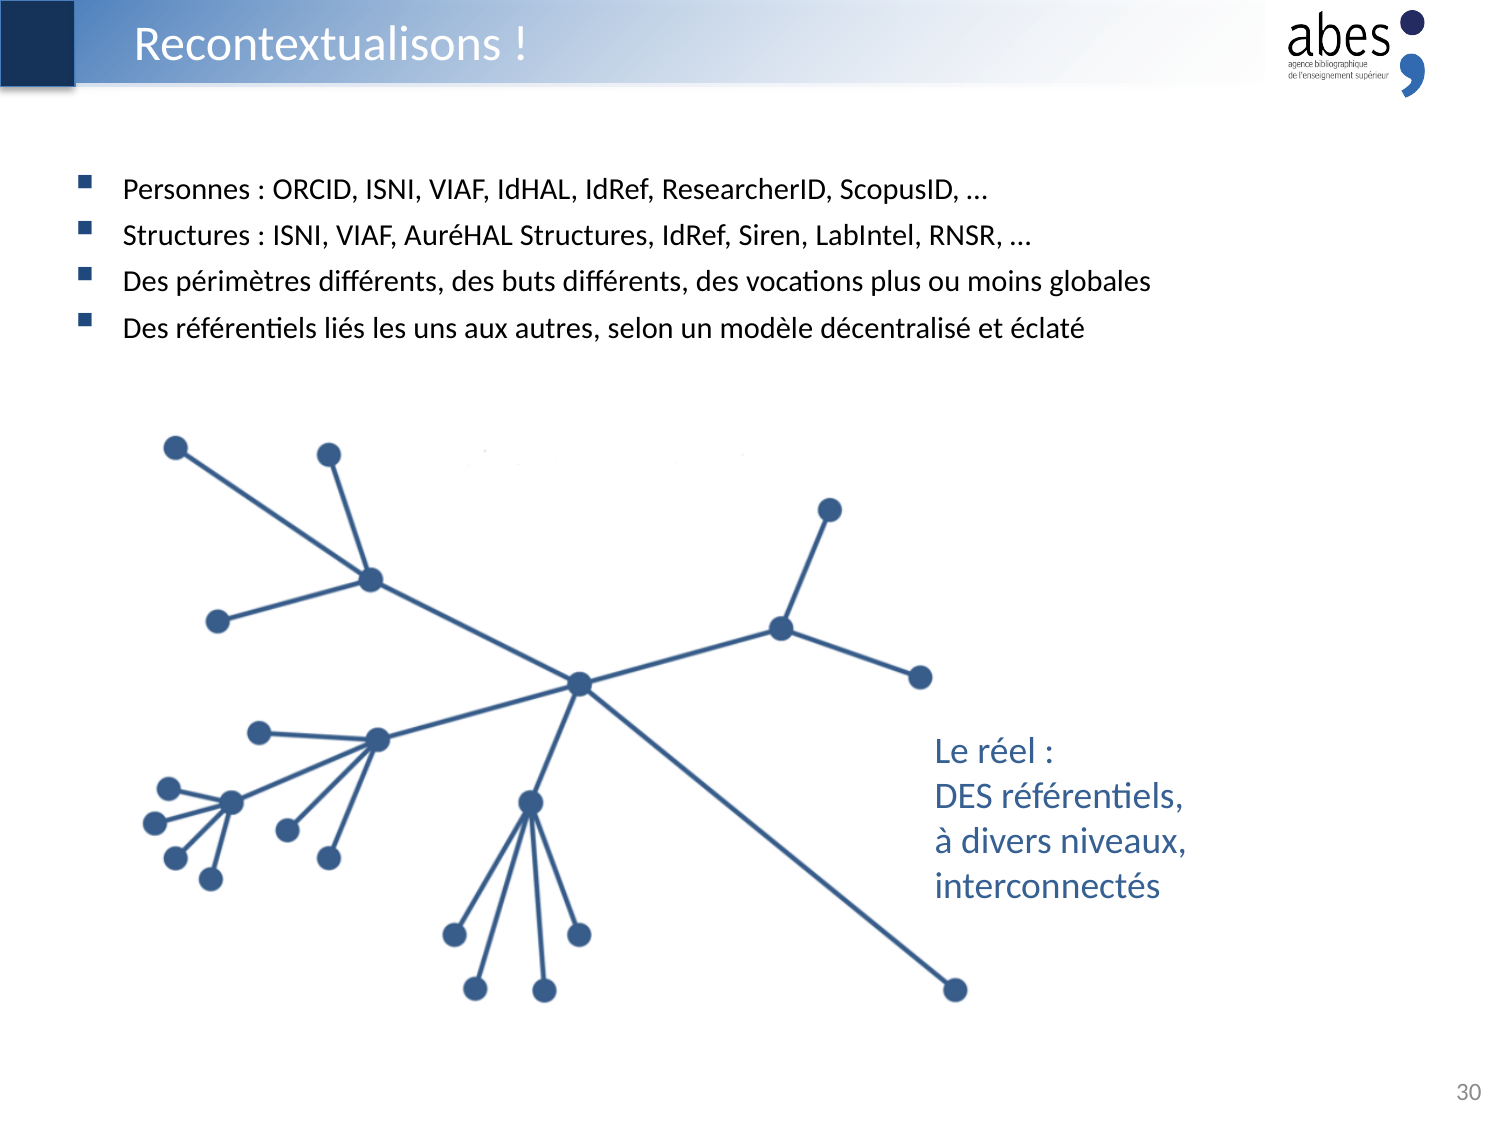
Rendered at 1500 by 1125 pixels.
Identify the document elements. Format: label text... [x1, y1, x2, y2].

text_box Le réel : DES référentiels, à divers niveaux, interconnectés [993, 718, 1475, 914]
slide_number 30 [1424, 1060, 1497, 1121]
title Recontextualisons ! [75, 0, 1265, 83]
list Personnes : ORCID, ISNI, VIAF, IdHAL, IdRef, ResearcherID, ScopusID, … Structures : ISNI, VIAF, AuréHAL Structures, IdRef, Siren, LabIntel, RNSR, … Des périmètres différents, des buts différents, des vocations plus ou moins globales Des référentiels liés les uns aux autres, selon un modèle décentralisé et éclaté [59, 157, 1462, 356]
picture [1288, 10, 1425, 98]
picture [136, 380, 988, 1016]
